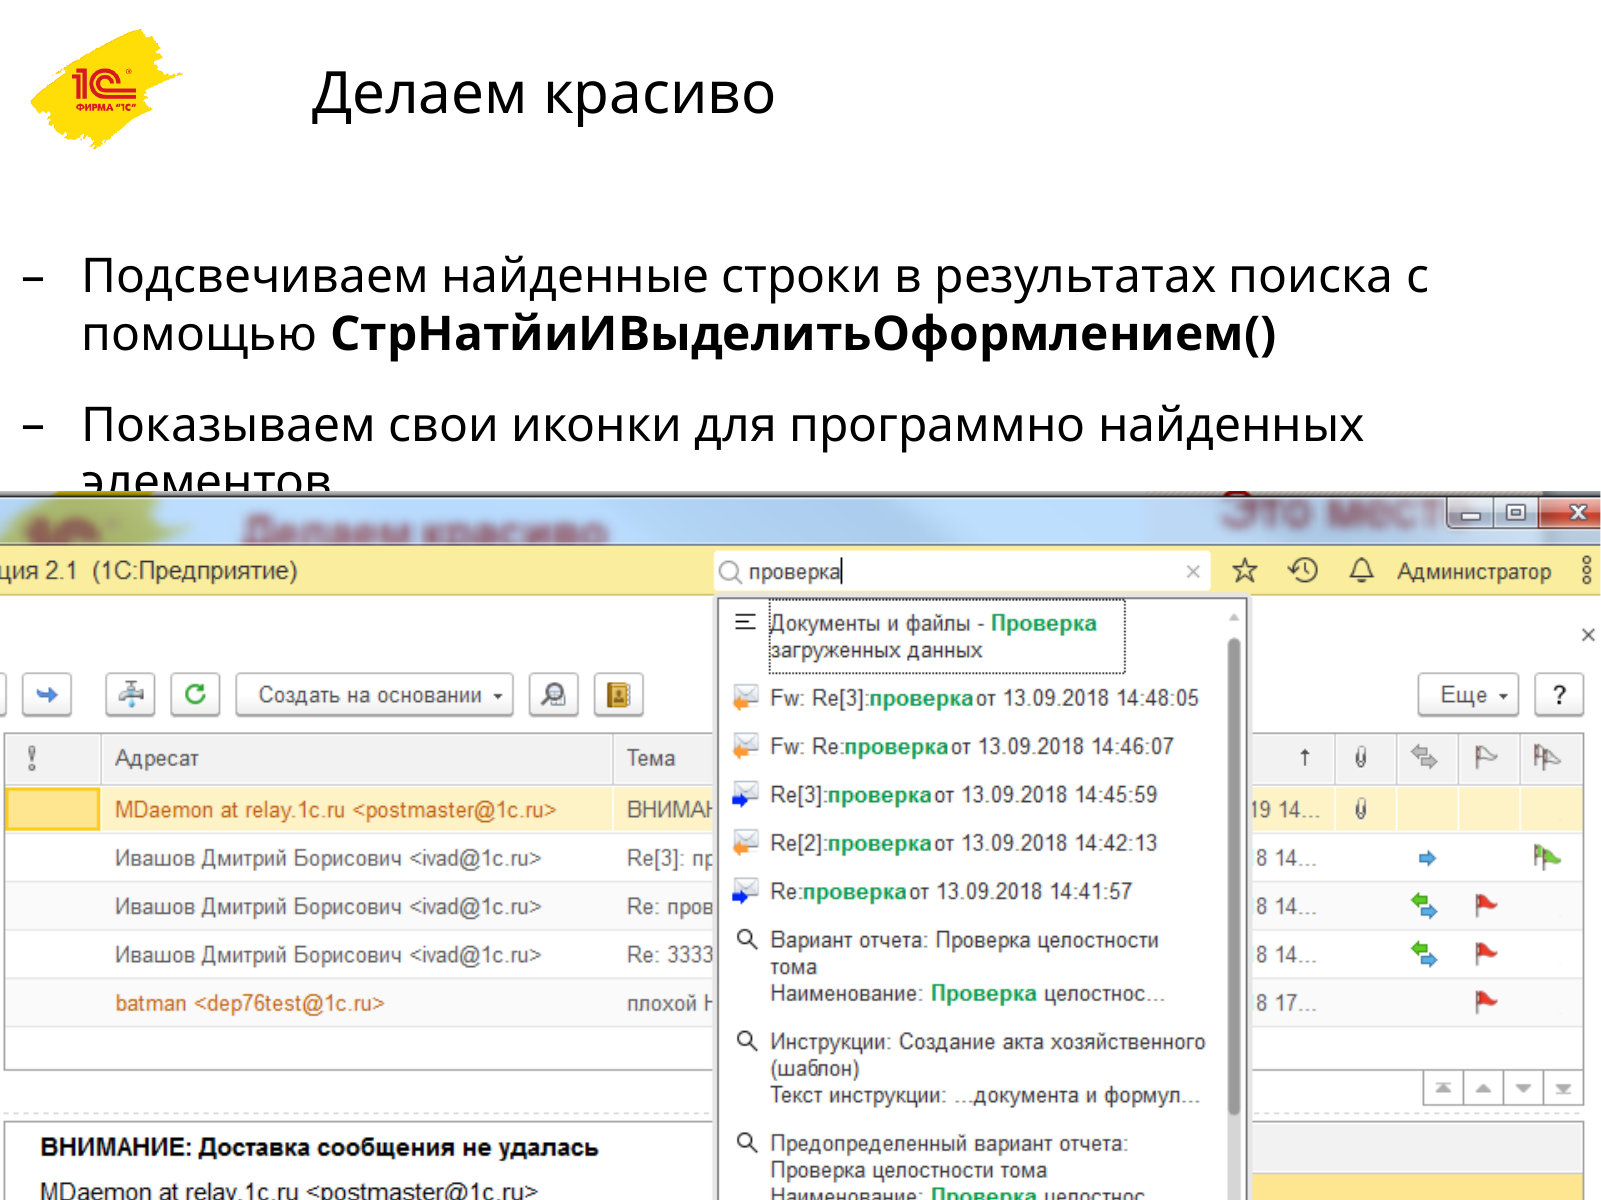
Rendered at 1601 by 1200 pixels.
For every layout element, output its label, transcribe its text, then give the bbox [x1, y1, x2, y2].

title Делаем красиво [296, 2, 1141, 192]
picture [0, 490, 1601, 1200]
list Подсвечиваем найденные строки в результатах поиска с помощью СтрНатйиИВыделитьОформлением() Показываем свои иконки для программно найденных элементов [5, 236, 1601, 489]
picture [25, 25, 186, 152]
